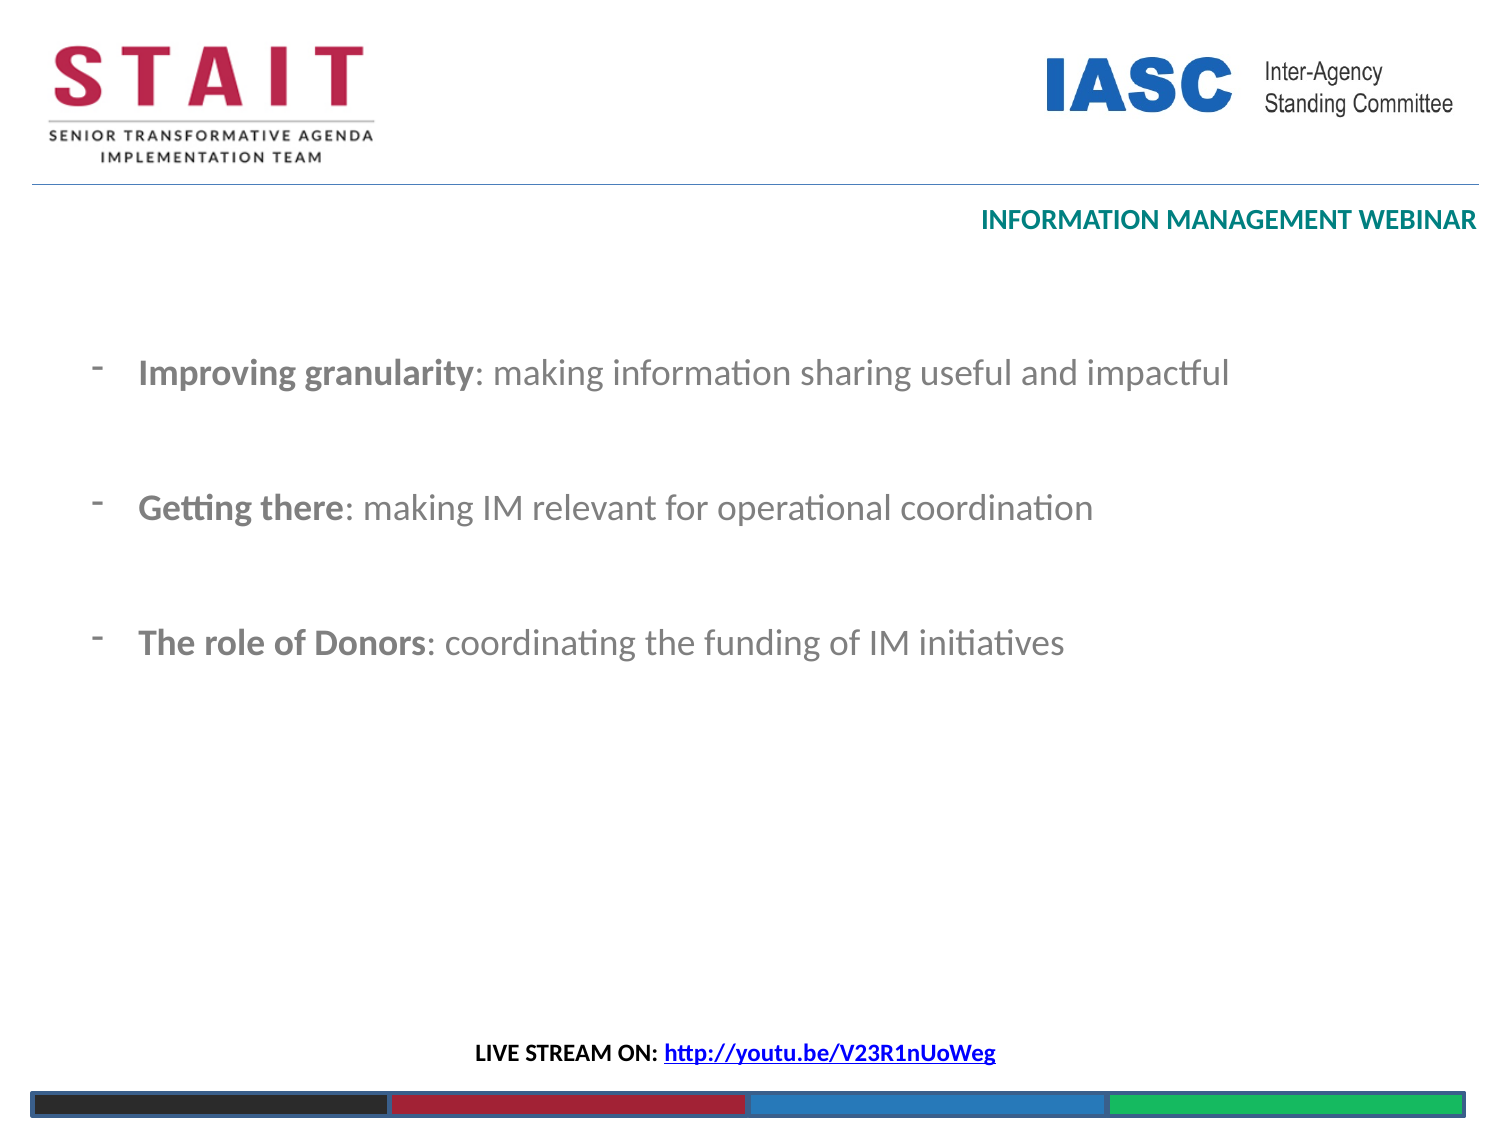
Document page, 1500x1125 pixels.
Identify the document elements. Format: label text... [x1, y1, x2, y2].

picture [1044, 54, 1455, 119]
text_box Improving granularity: making information sharing useful and impactful Getting there: making IM relevant for operational coordination The role of Donors: coordinating the funding of IM initiatives [76, 341, 1388, 716]
picture [39, 29, 382, 178]
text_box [32, 1092, 1465, 1117]
text_box LIVE STREAM ON: http://youtu.be/V23R1nUoWeg [460, 1028, 1012, 1091]
text_box INFORMATION MANAGEMENT WEBINAR [936, 192, 1493, 243]
